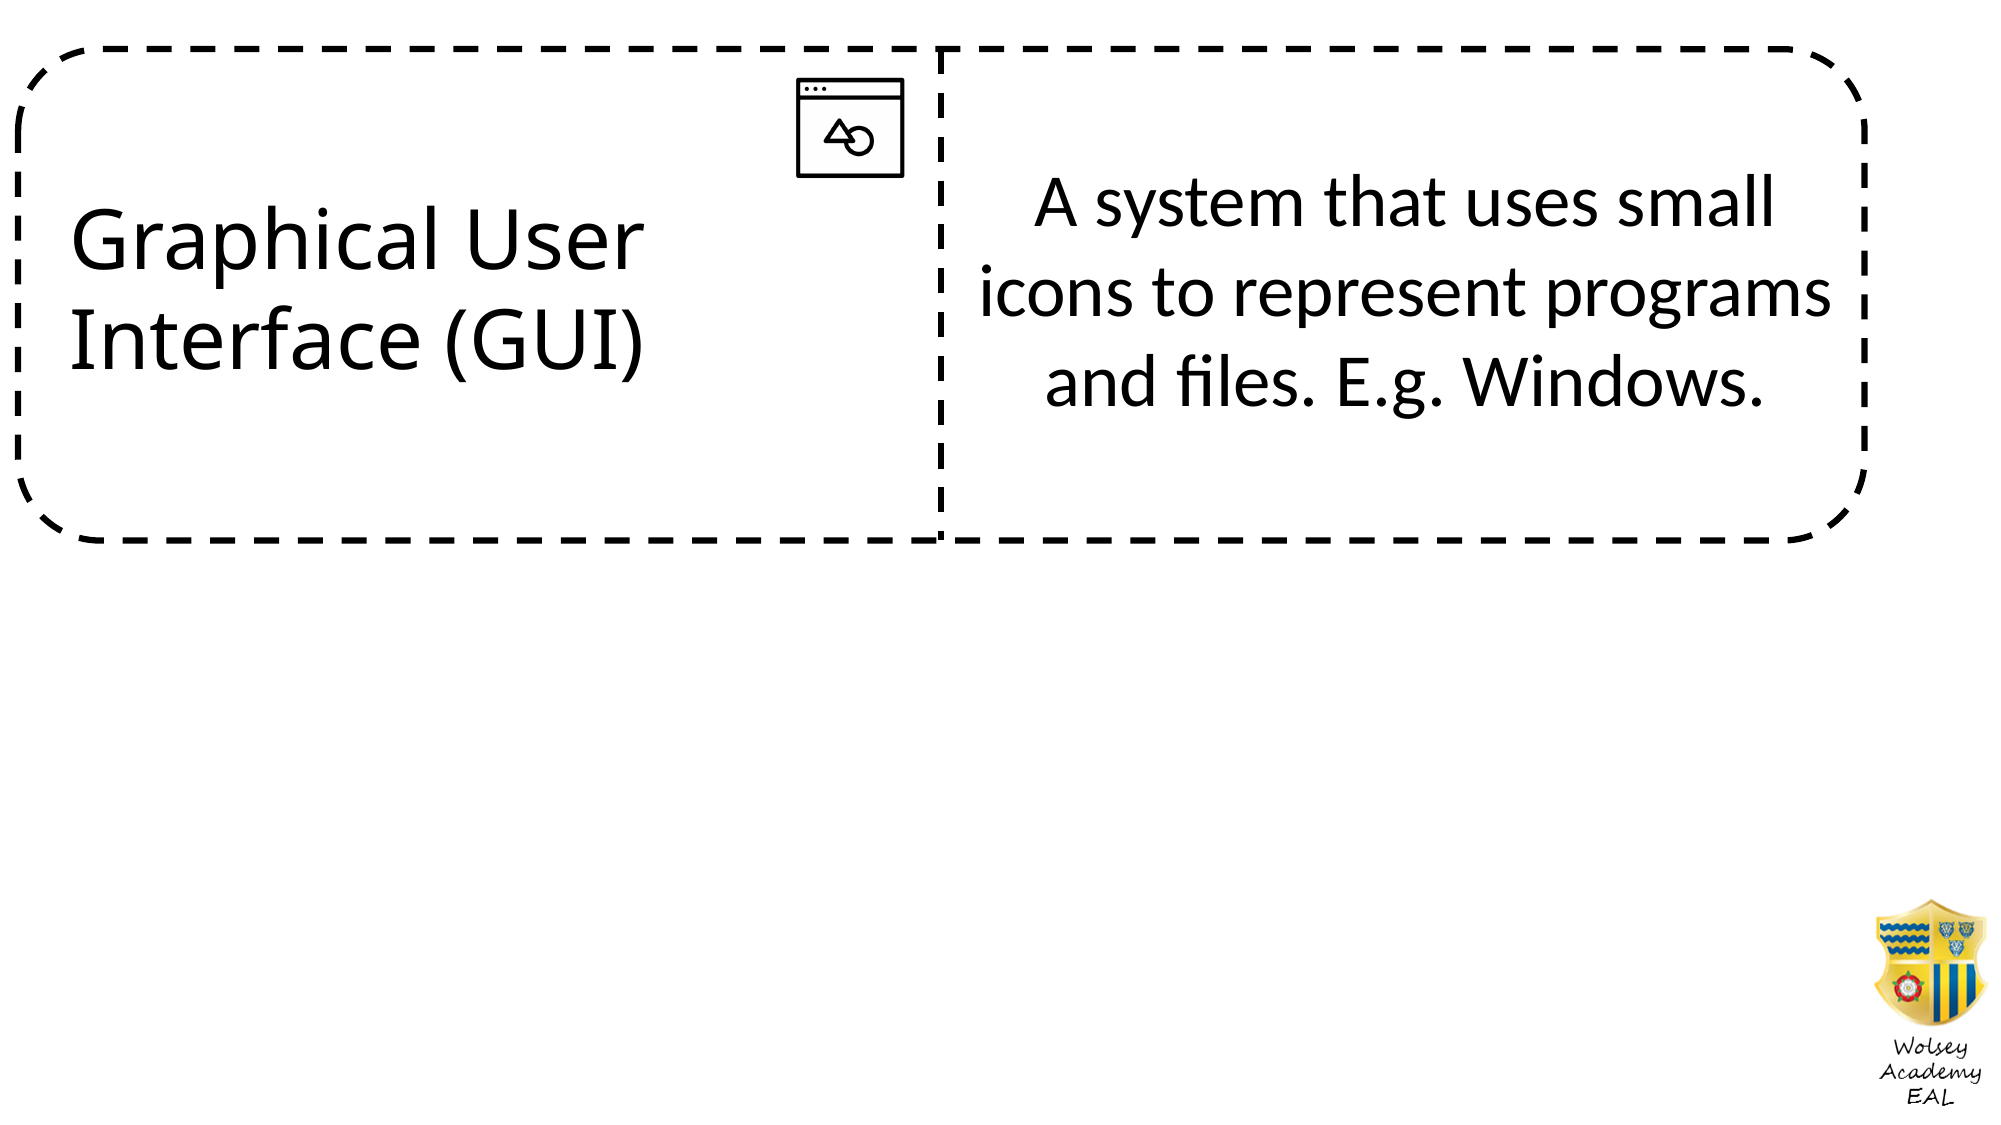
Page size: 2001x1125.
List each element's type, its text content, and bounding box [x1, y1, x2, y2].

text_box Graphical User Interface (GUI) [55, 179, 907, 394]
text_box A system that uses small icons to represent programs and files. E.g. Windows. [940, 48, 1866, 542]
text_box A system that uses small icons to represent programs and files. E.g. Windows. [16, 48, 941, 542]
text_box A system that uses small icons to represent programs and files. E.g. Windows. [945, 143, 1867, 429]
picture [1862, 899, 2000, 1125]
picture [792, 72, 908, 180]
